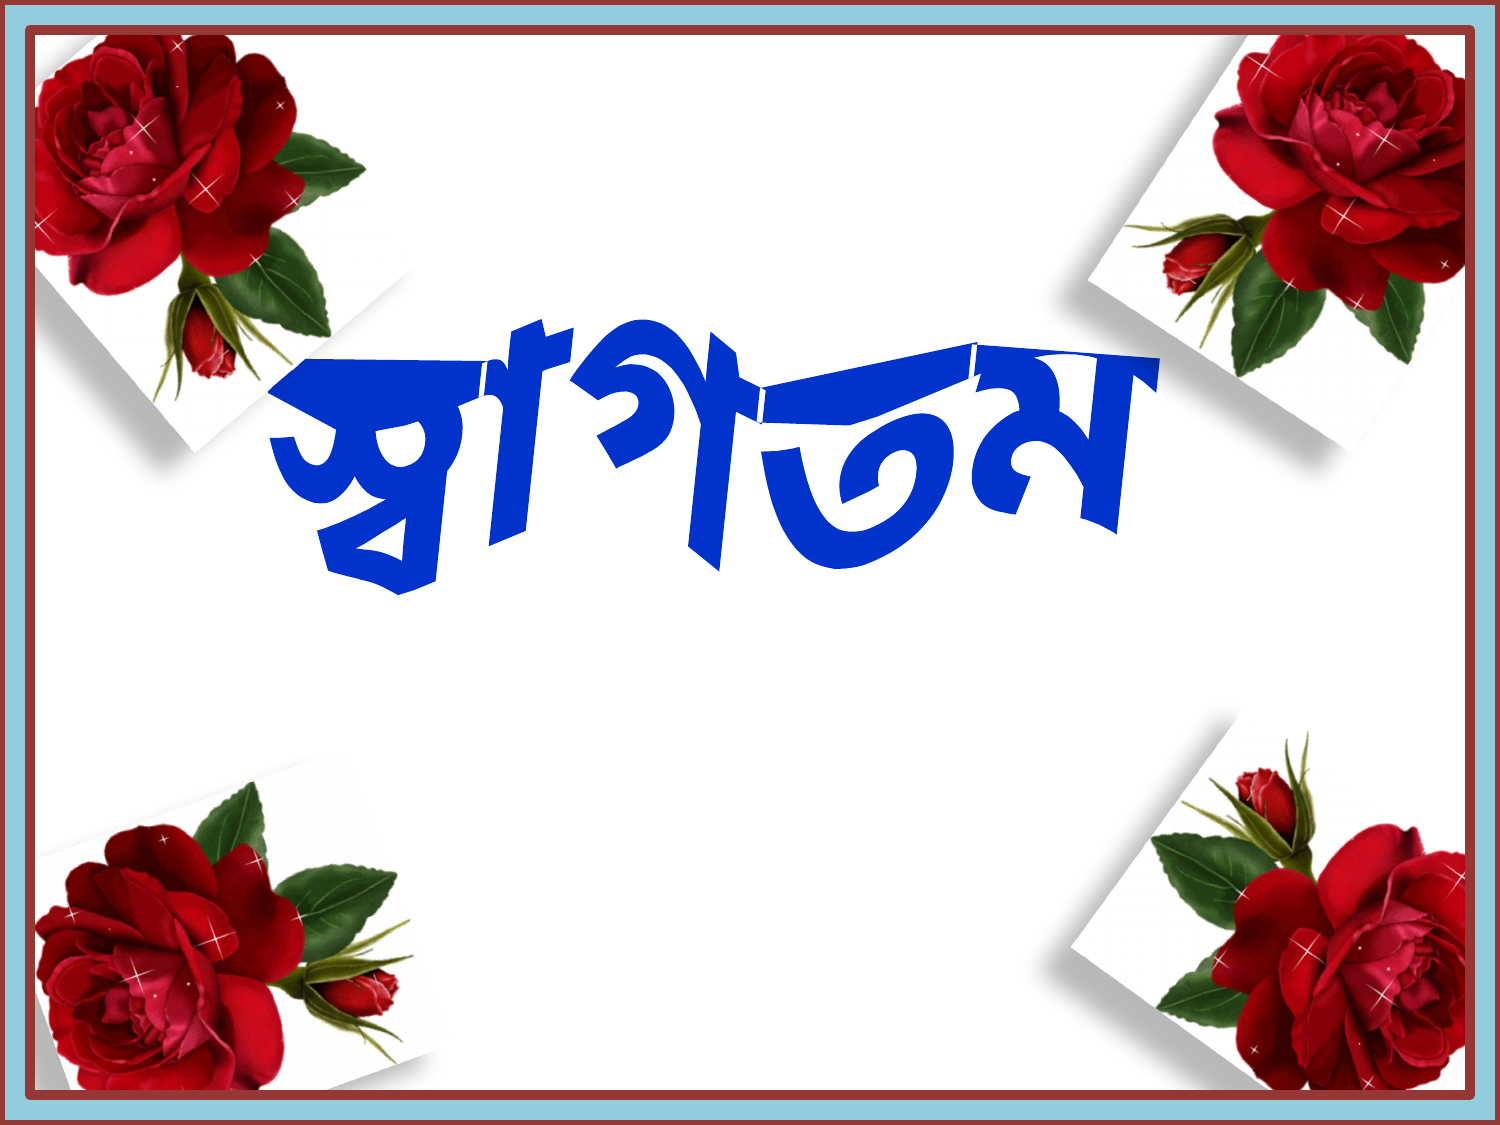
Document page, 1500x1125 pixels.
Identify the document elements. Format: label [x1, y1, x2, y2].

picture [1089, 32, 1500, 451]
picture [0, 32, 433, 452]
picture [1072, 694, 1500, 1093]
picture [32, 746, 457, 1116]
text_box [0, 371, 1500, 1125]
text_box [0, 0, 1500, 48]
